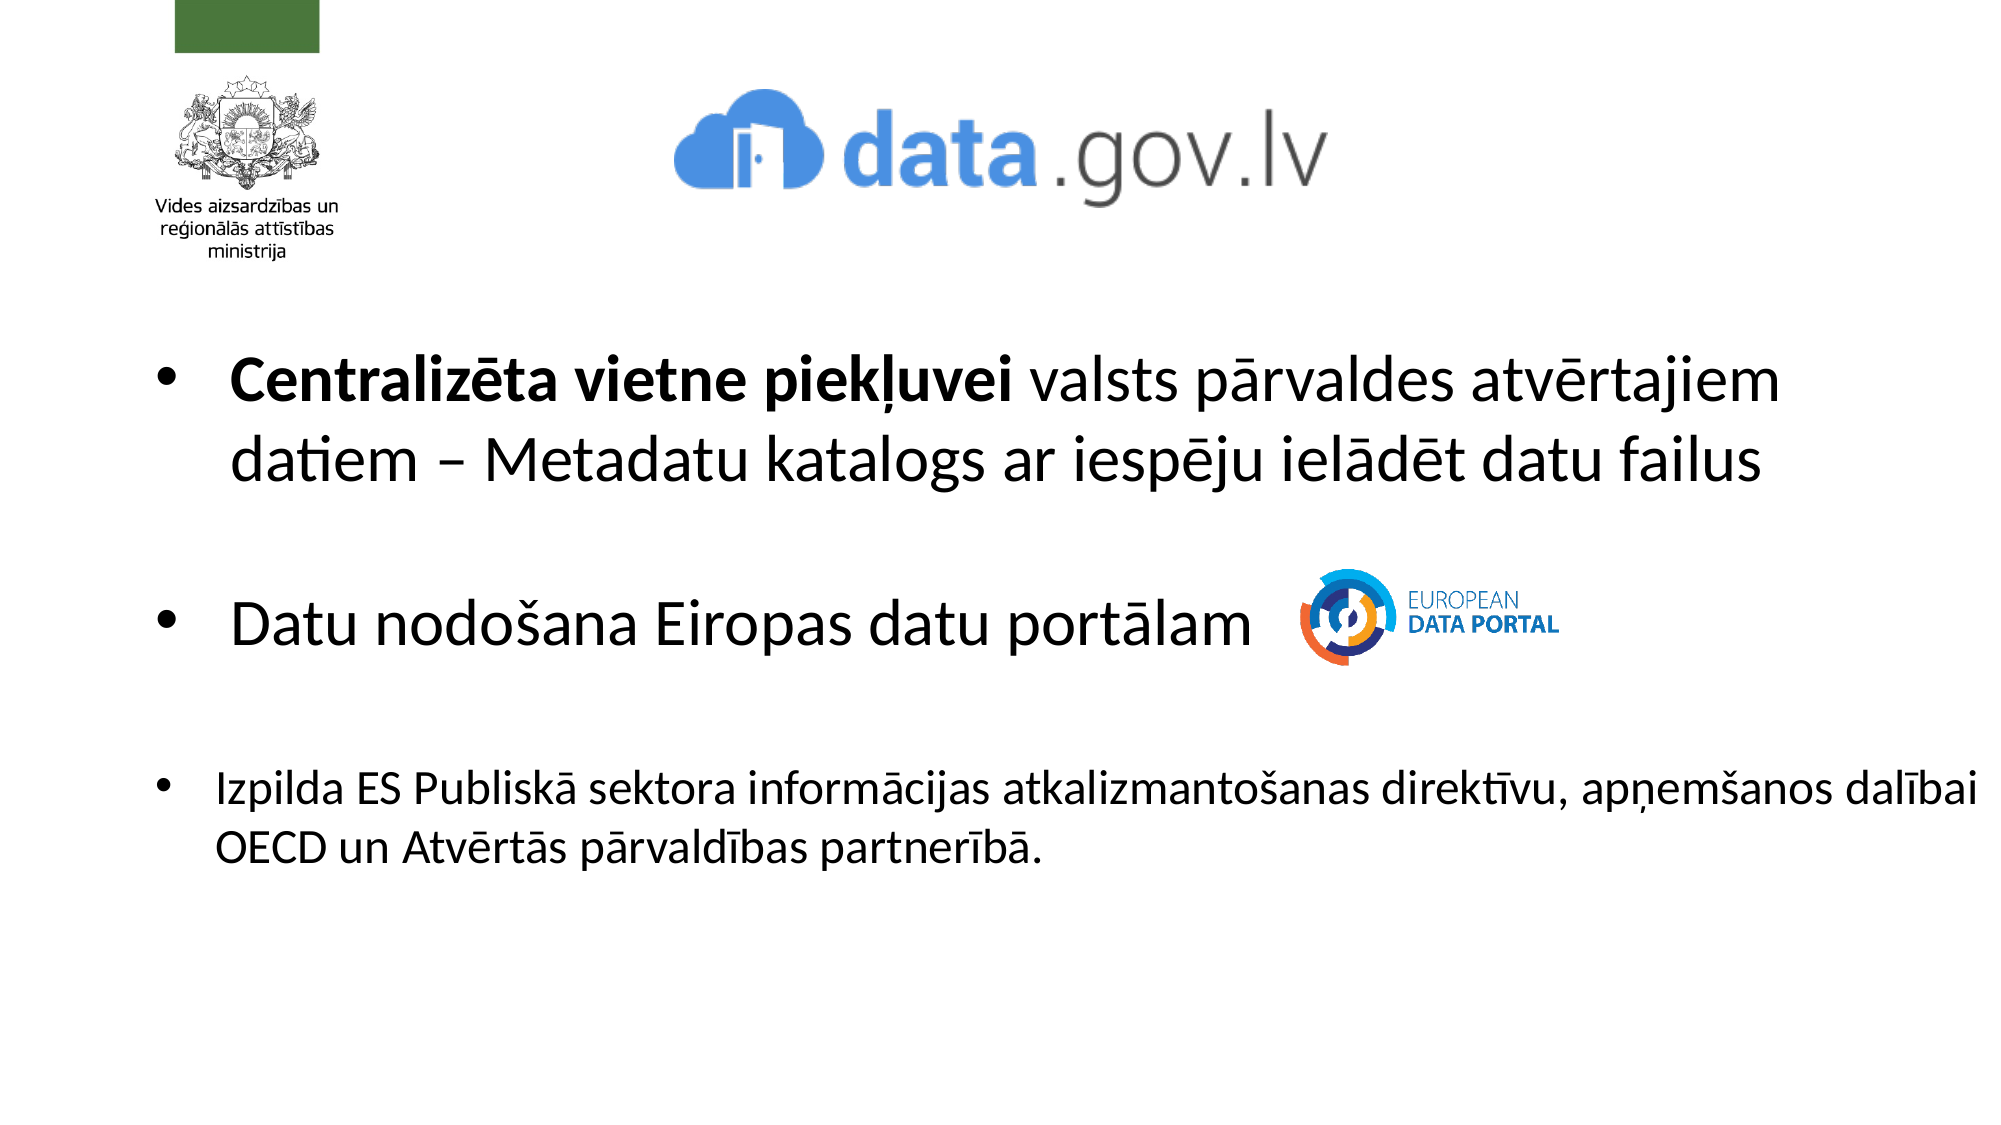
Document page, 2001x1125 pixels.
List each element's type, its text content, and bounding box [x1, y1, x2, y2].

picture [1283, 557, 1582, 679]
text_box Izpilda ES Publiskā sektora informācijas atkalizmantošanas direktīvu, apņemšanos dalībai OECD un Atvērtās pārvaldības partnerībā. [139, 747, 1997, 884]
list Centralizēta vietne piekļuvei valsts pārvaldes atvērtajiem datiem – Metadatu katalogs ar iespēju ielādēt datu failus [139, 327, 1942, 545]
text_box Datu nodošana Eiropas datu portālam [139, 570, 1942, 691]
picture [673, 89, 1328, 209]
picture [102, 0, 392, 321]
